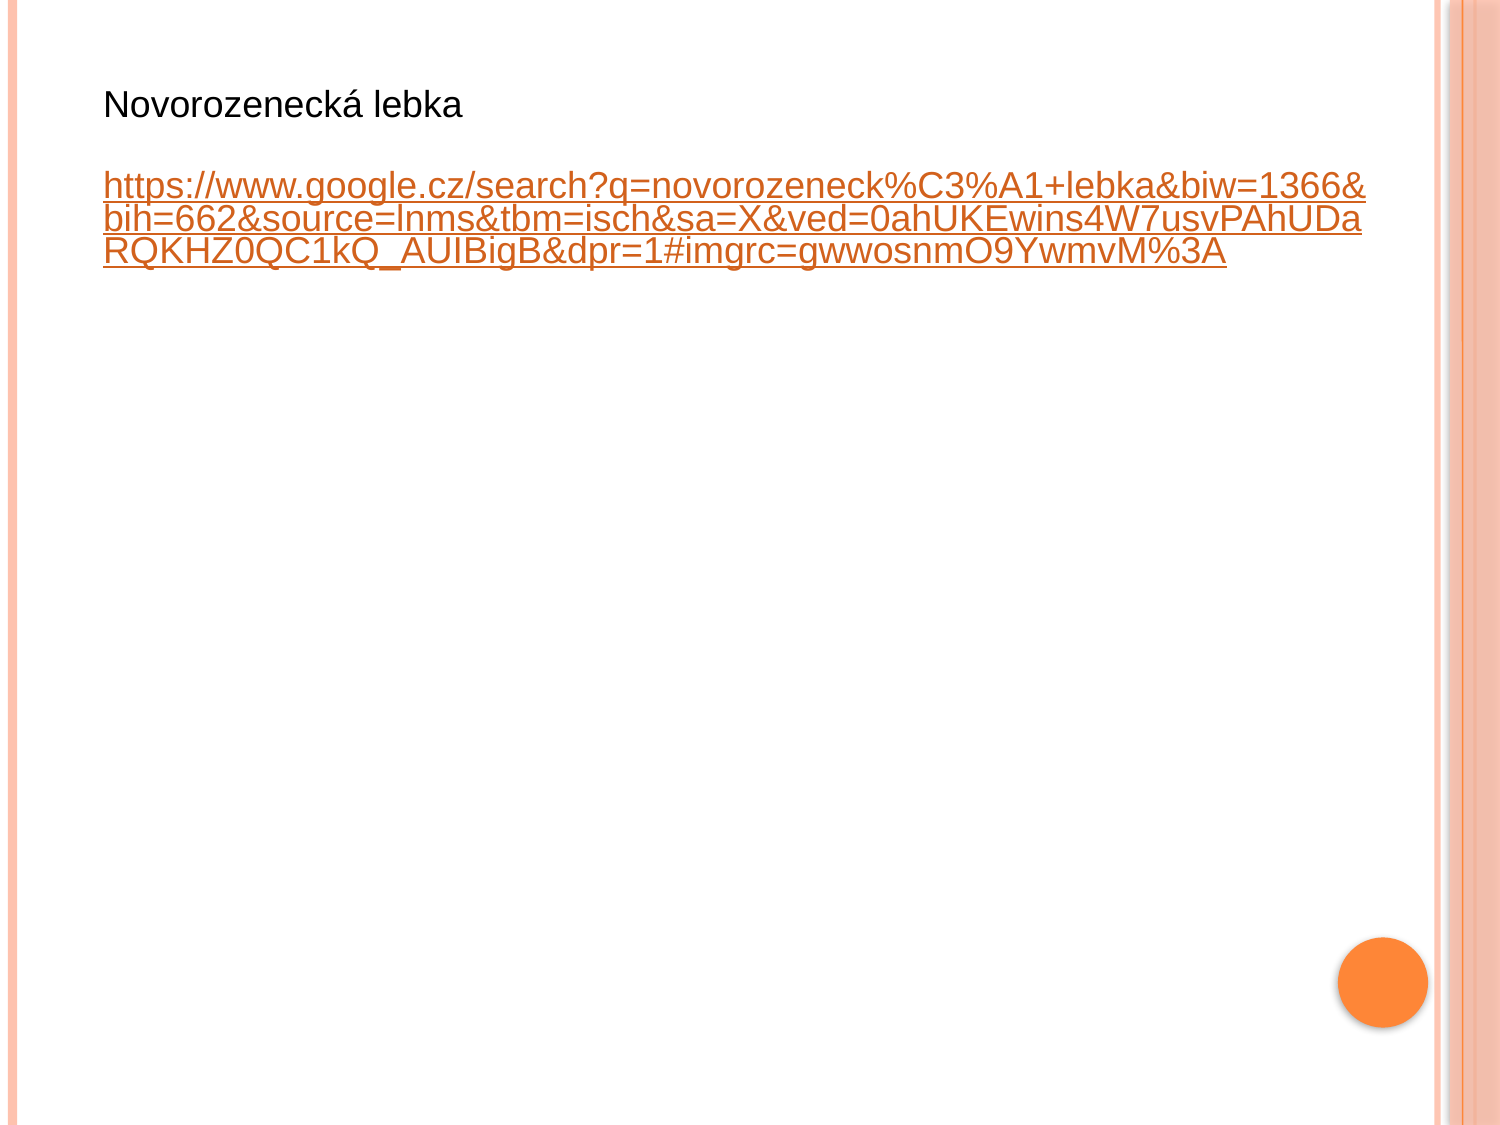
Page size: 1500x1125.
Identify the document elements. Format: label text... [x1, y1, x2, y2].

text_box Novorozenecká lebka https://www.google.cz/search?q=novorozeneck%C3%A1+lebka&biw=1366&bih=662&source=lnms&tbm=isch&sa=X&ved=0ahUKEwins4W7usvPAhUDaRQKHZ0QC1kQ_AUIBigB&dpr=1#imgrc=gwwosnmO9YwmvM%3A [88, 78, 1388, 260]
